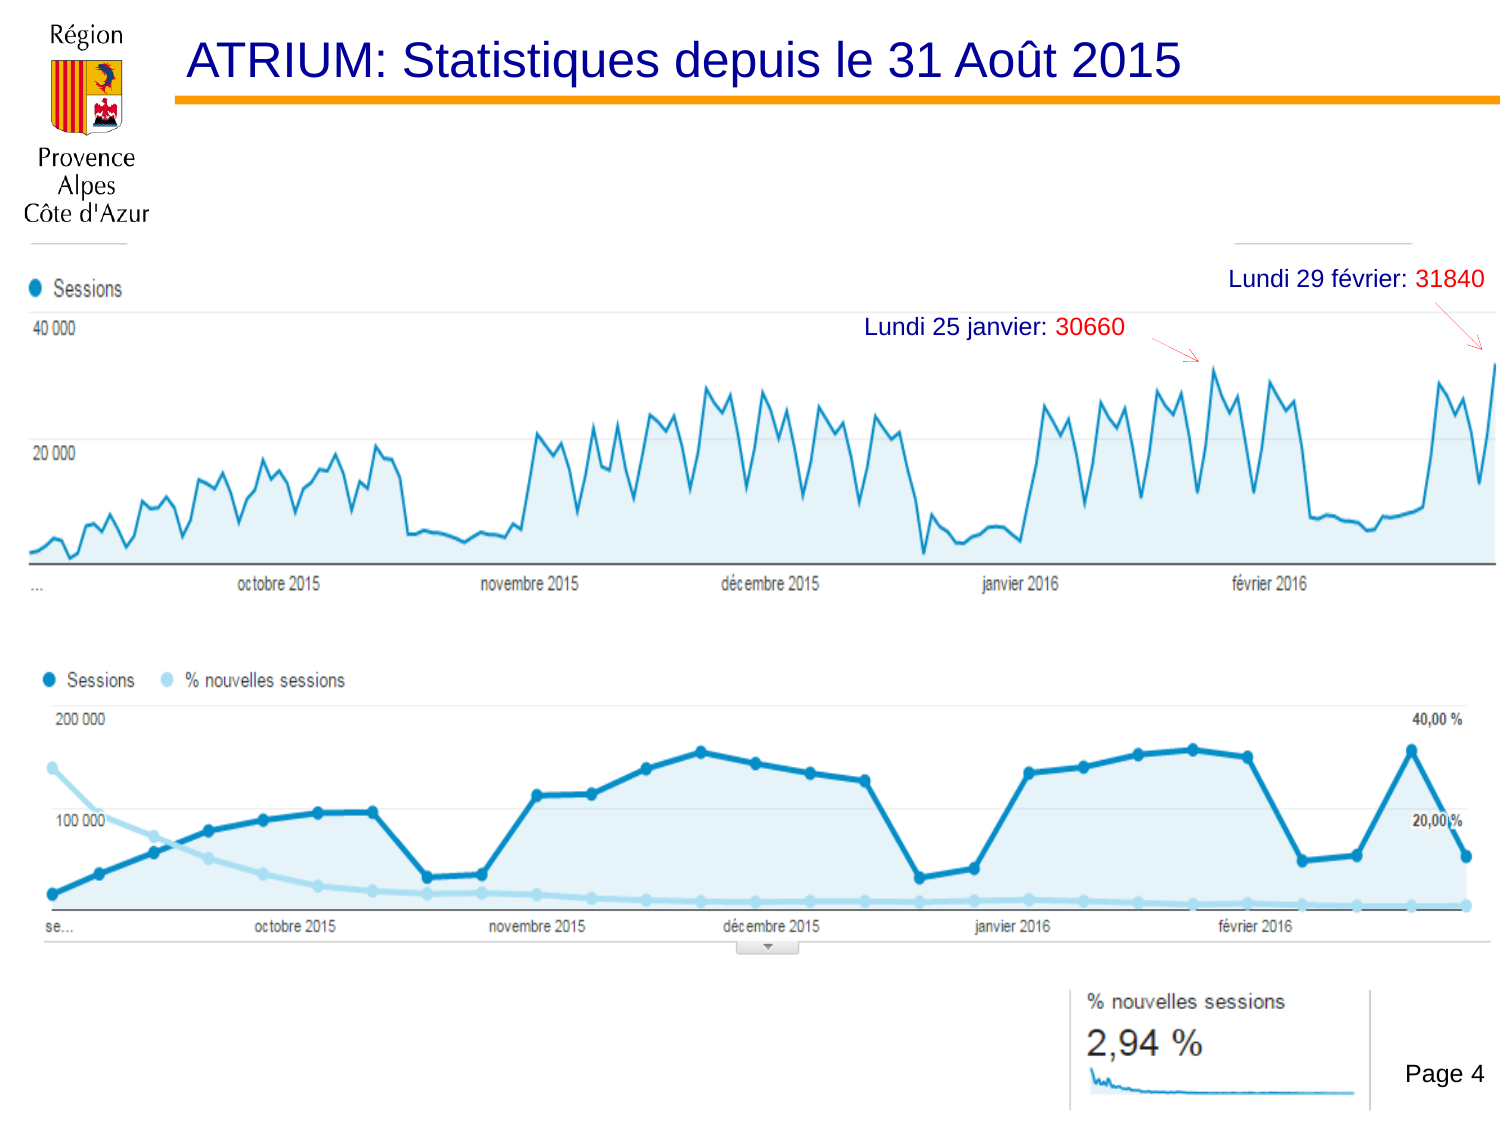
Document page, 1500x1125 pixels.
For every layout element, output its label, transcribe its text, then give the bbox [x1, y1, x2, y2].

picture [1068, 962, 1371, 1125]
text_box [1151, 337, 1200, 362]
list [24, 644, 1500, 971]
slide_number Page 4 [1374, 1050, 1500, 1125]
text_box ATRIUM: Statistiques depuis le 31 Août 2015 [171, 0, 1472, 75]
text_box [1434, 302, 1483, 351]
picture [24, 24, 149, 222]
picture [10, 243, 1500, 599]
